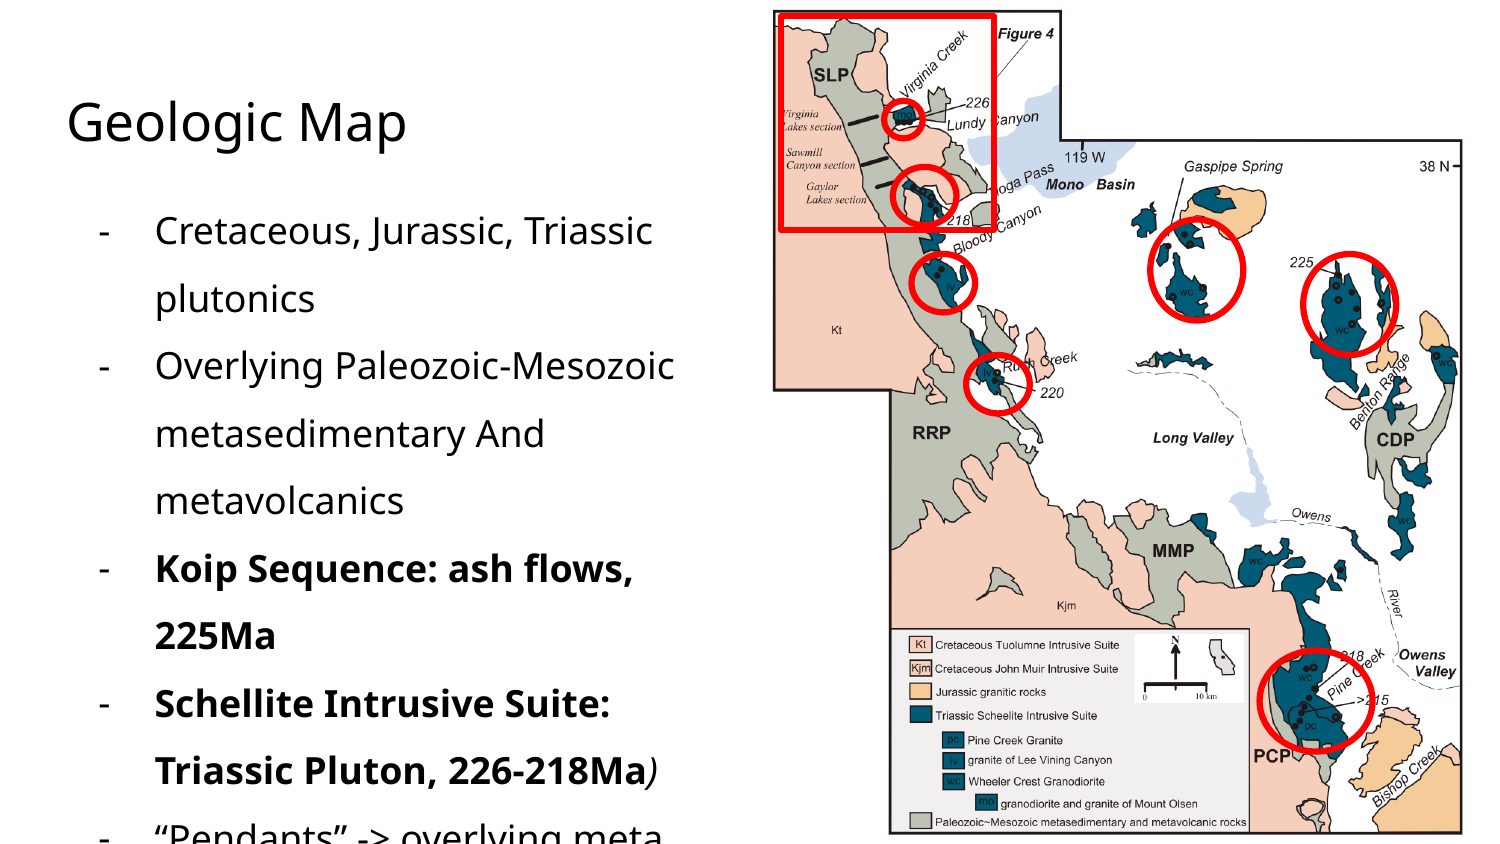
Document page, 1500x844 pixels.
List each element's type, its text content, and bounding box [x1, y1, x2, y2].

title Geologic Map [51, 72, 756, 167]
text_box Cretaceous, Jurassic, Triassic plutonics Overlying Paleozoic-Mesozoic metasedimentary And metavolcanics Koip Sequence: ash flows, 225Ma Schellite Intrusive Suite: Triassic Pluton, 226-218Ma) “Pendants” -> overlying meta rocks + Plutonic Triassic Rocks [64, 169, 720, 690]
picture [761, 0, 1480, 844]
